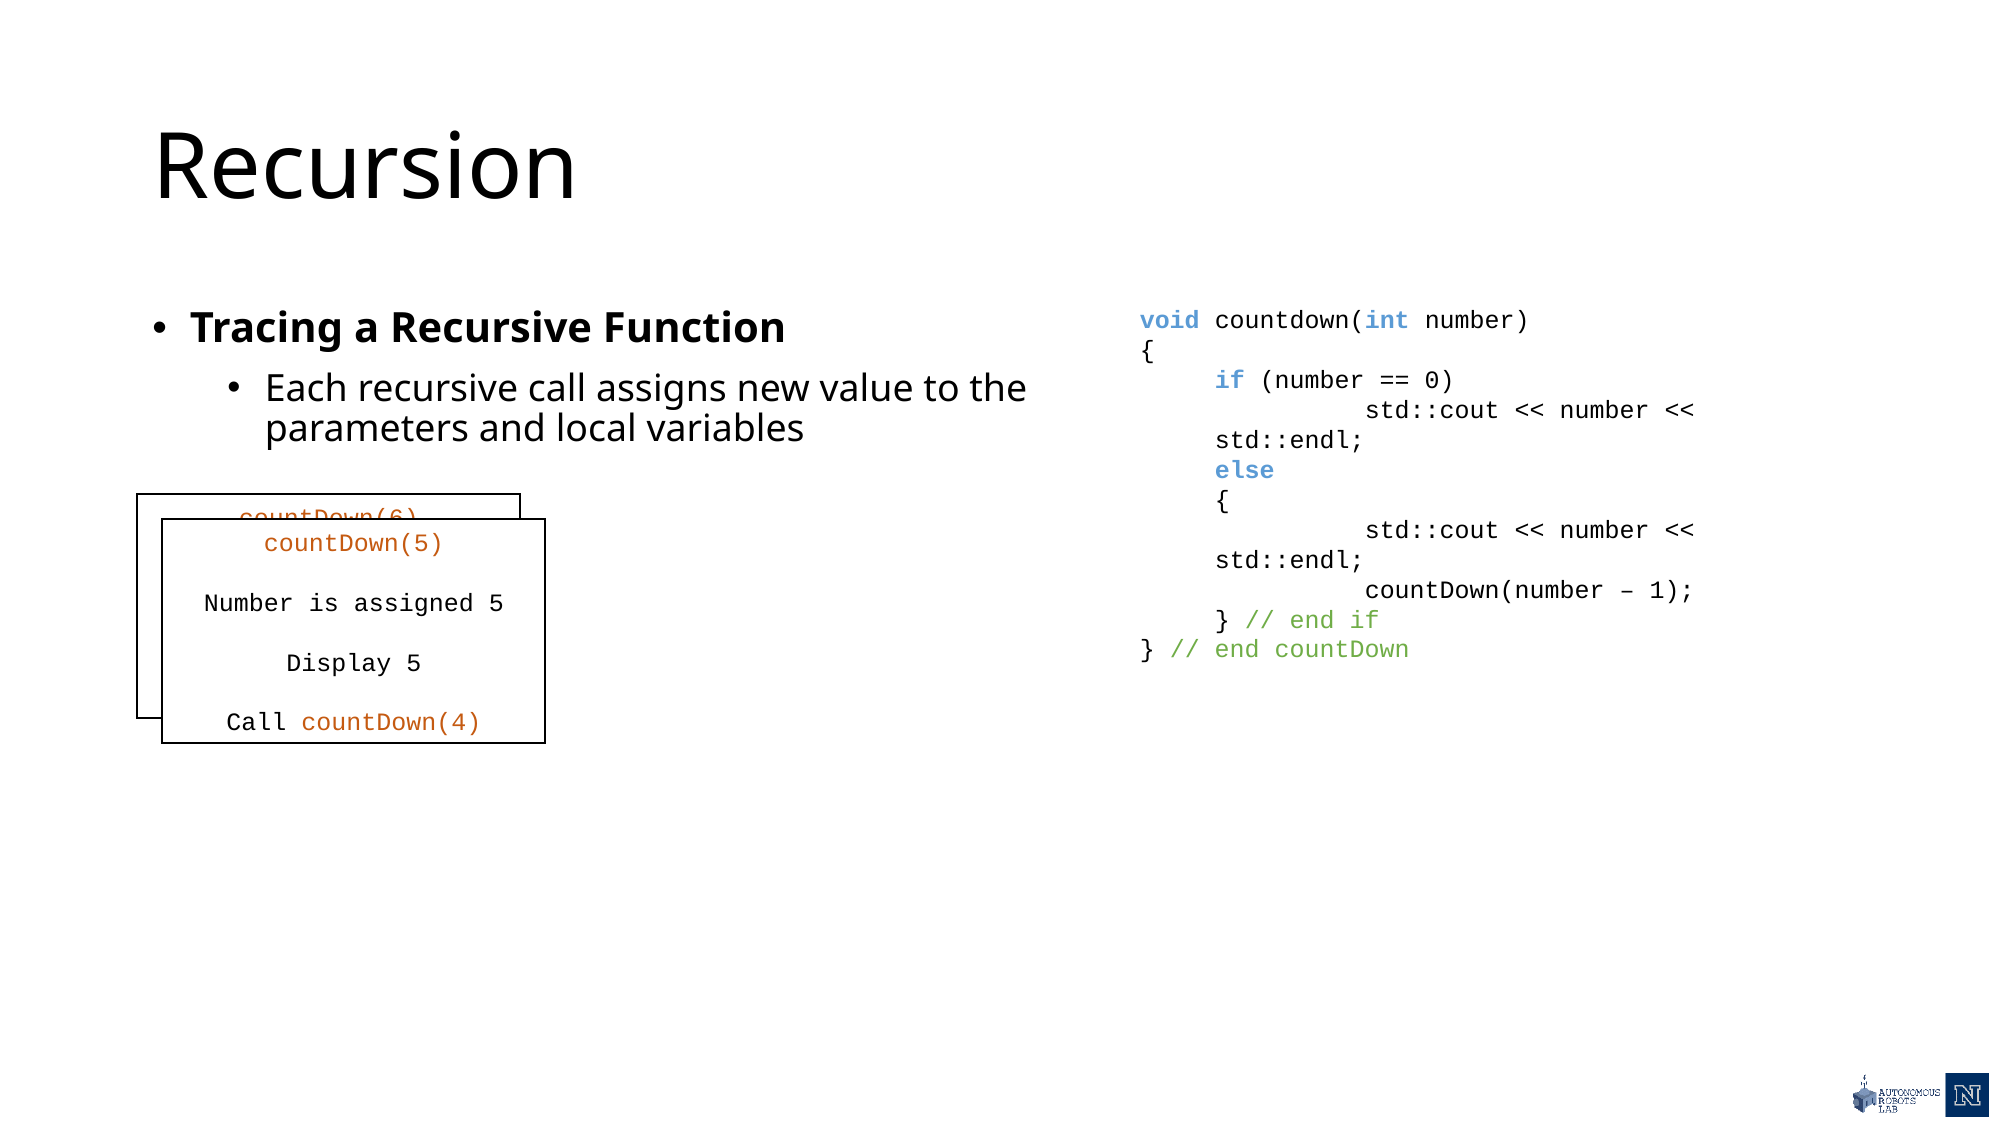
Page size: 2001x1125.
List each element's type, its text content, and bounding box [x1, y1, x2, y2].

title Recursion [137, 59, 1863, 278]
picture [1850, 1073, 1989, 1117]
text_box countDown(6) Number is assigned 6 Display 6 Call countDown(5) [136, 493, 521, 719]
list Tracing a Recursive Function Each recursive call assigns new value to the parameters and local variables [137, 299, 1065, 1014]
text_box void countdown(int number) { if (number == 0) std::cout << number << std::endl; else { std::cout << number << std::endl; countDown(number – 1); } // end if } // end countDown [1124, 296, 1863, 671]
text_box countDown(5) Number is assigned 5 Display 5 Call countDown(4) [161, 518, 546, 744]
